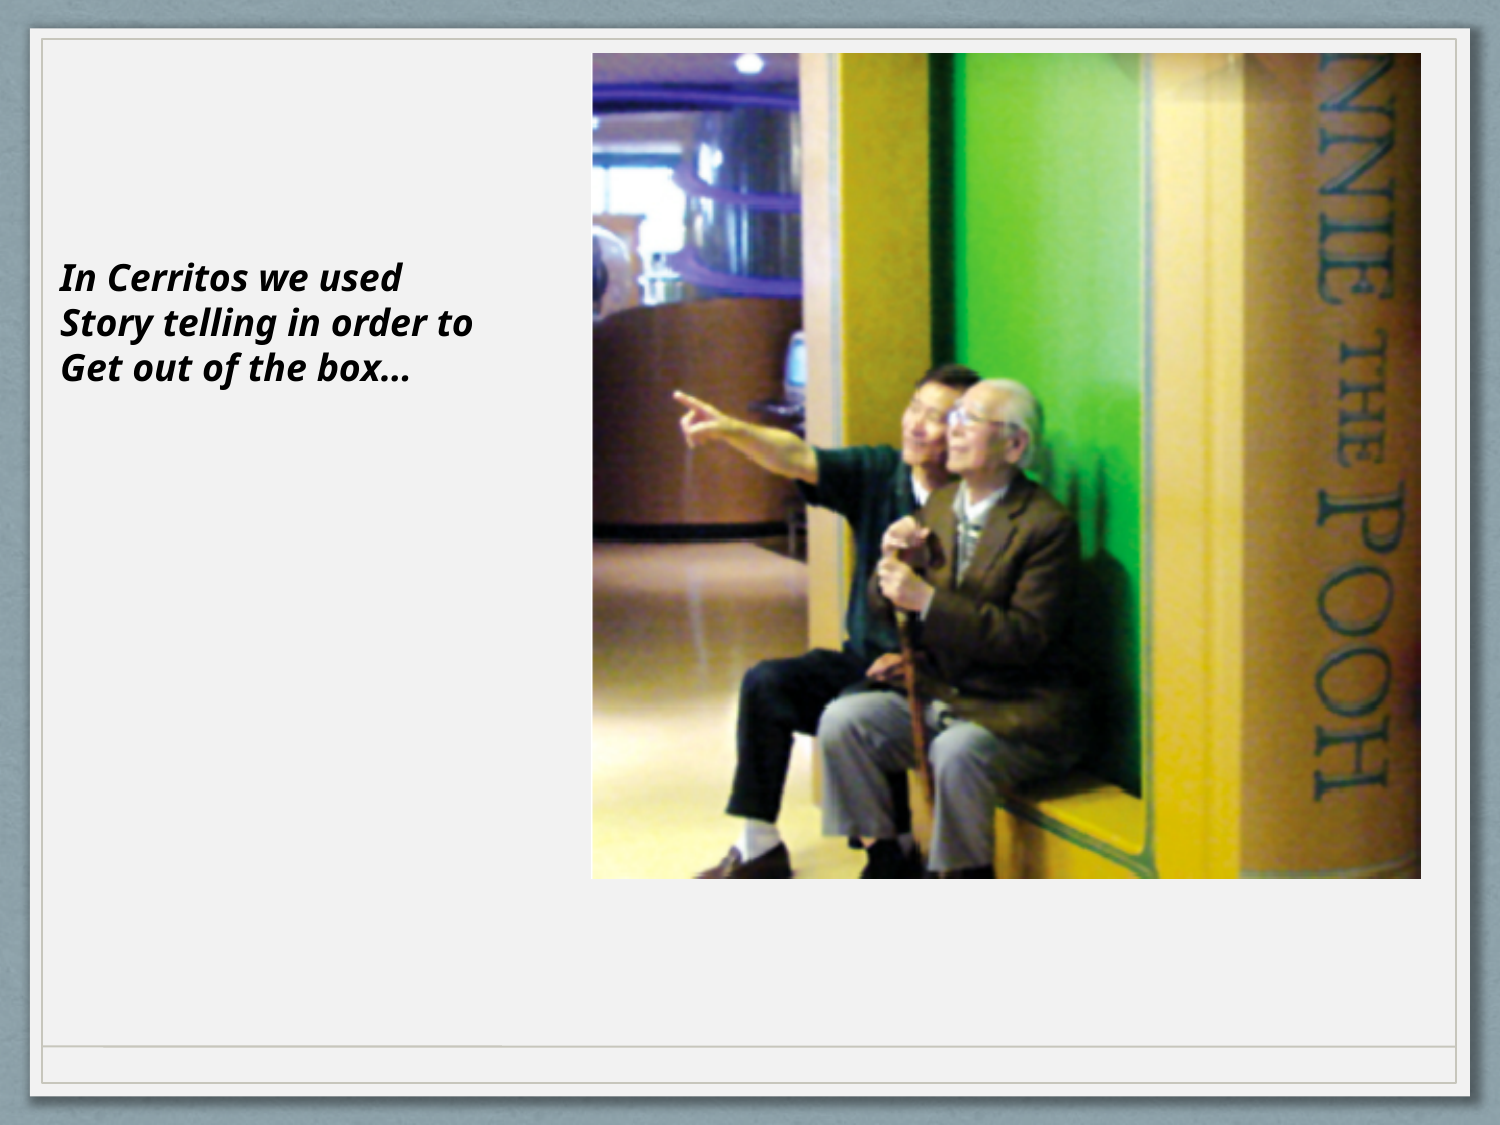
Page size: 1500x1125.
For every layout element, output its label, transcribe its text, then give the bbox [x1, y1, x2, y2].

text_box In Cerritos we used Story telling in order to Get out of the box… [45, 246, 583, 396]
picture [590, 52, 1421, 879]
